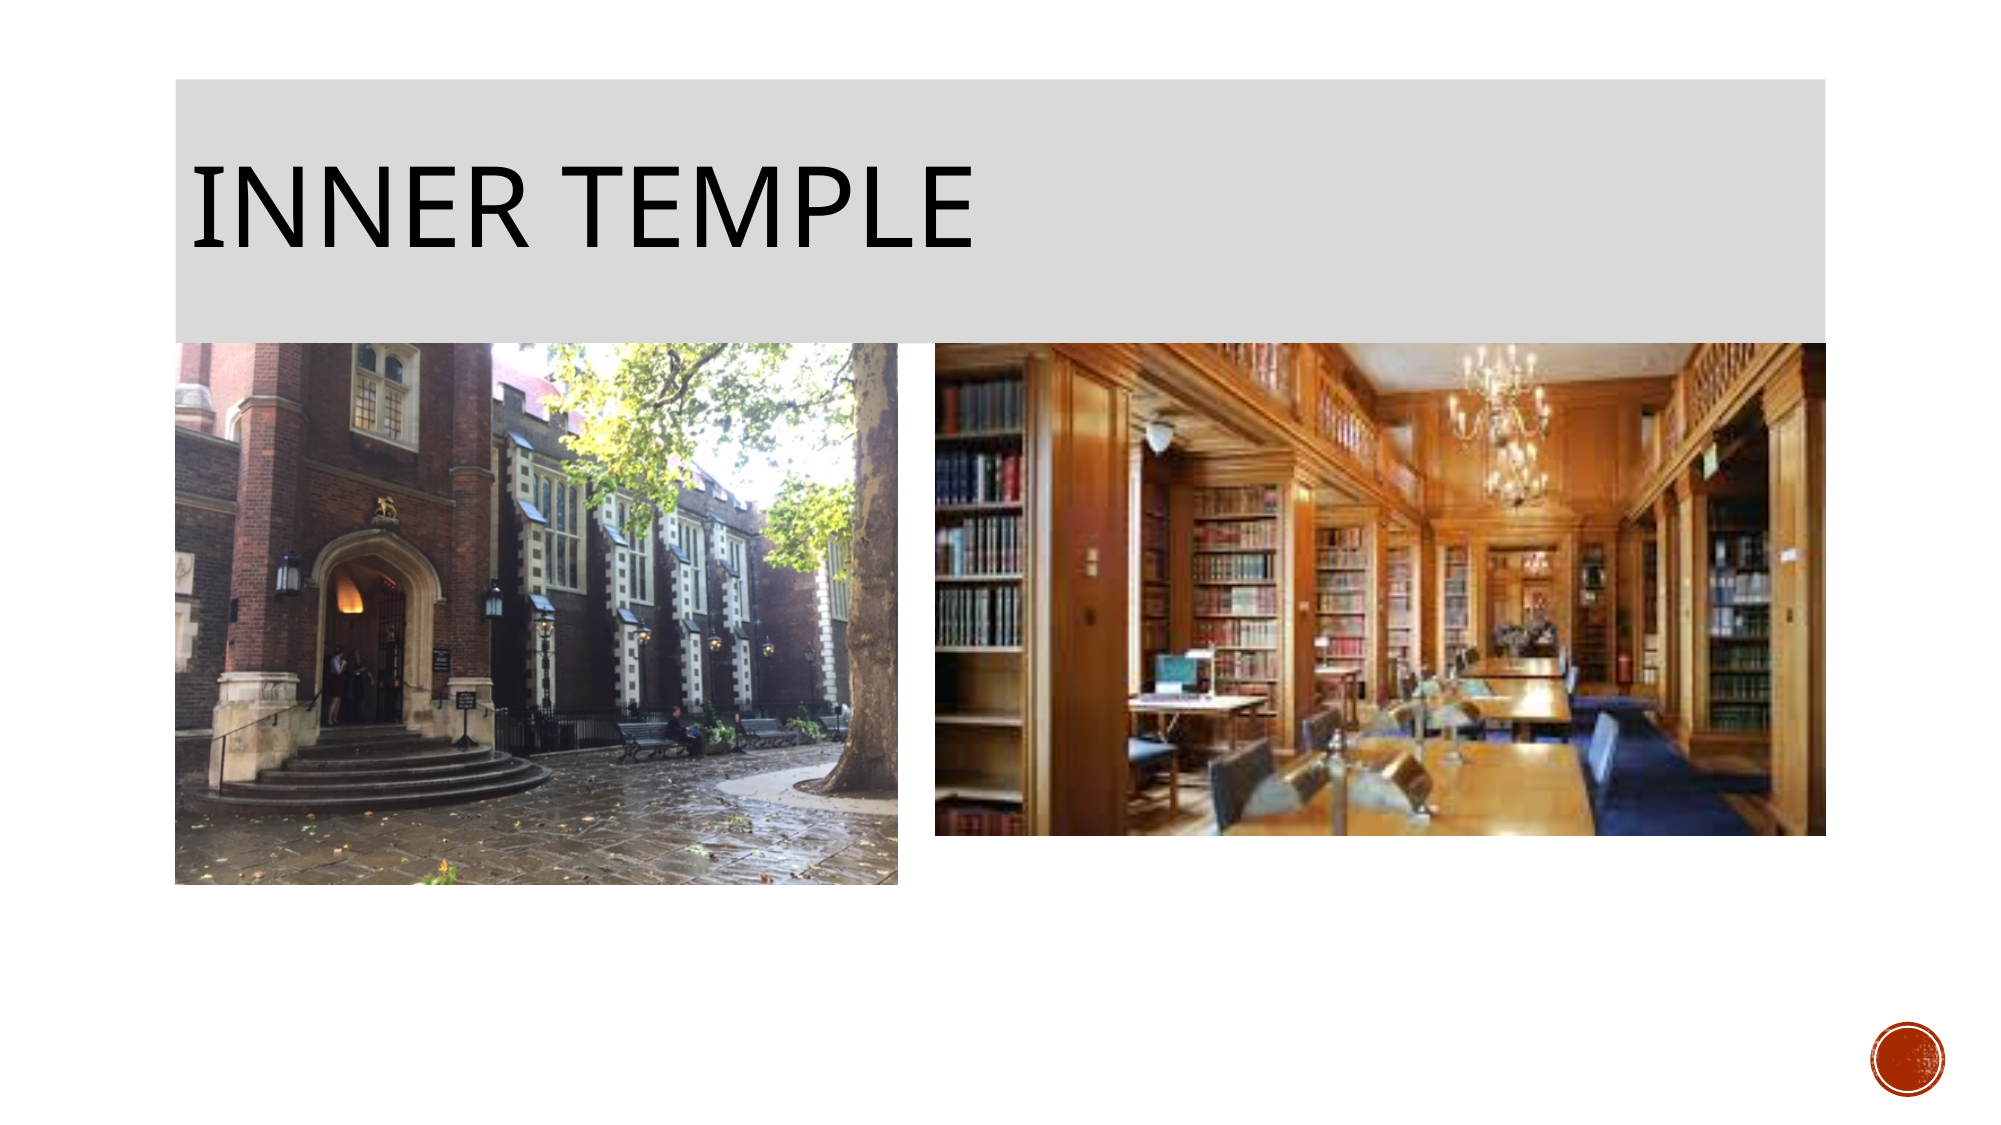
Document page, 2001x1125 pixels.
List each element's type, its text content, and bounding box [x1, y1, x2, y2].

picture [935, 343, 1826, 836]
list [178, 346, 896, 883]
title Inner temple [175, 79, 1826, 344]
